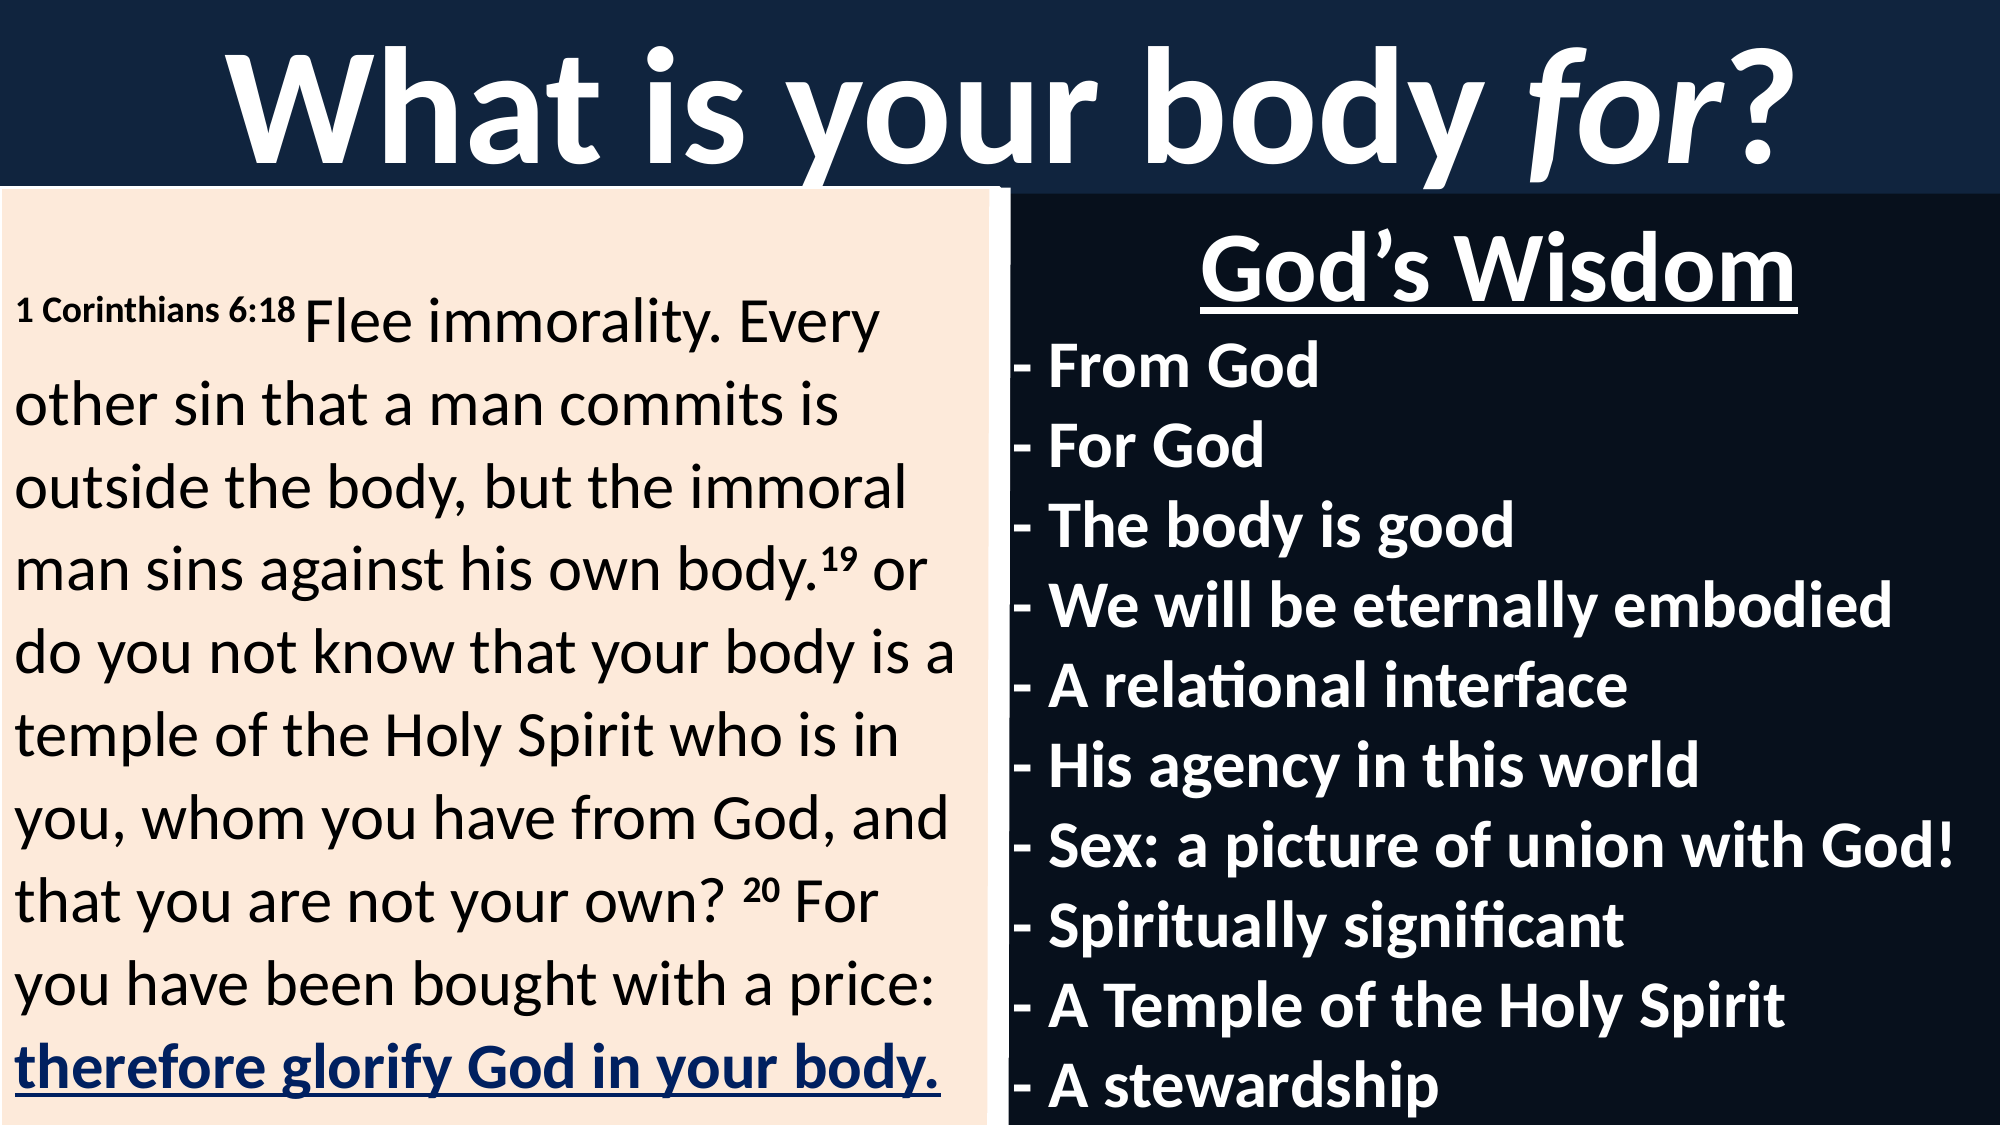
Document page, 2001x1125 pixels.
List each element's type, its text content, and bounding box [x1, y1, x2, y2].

text_box God’s Wisdom - From God - For God - The body is good - We will be eternally embodied - A relational interface - His agency in this world - Sex: a picture of union with God! - Spiritually significant - A Temple of the Holy Spirit - A stewardship [1009, 192, 2000, 1125]
text_box What is your body for? [0, 0, 2000, 192]
text_box 1 Corinthians 6:18 Flee immorality. Every other sin that a man commits is outside the body, but the immoral man sins against his own body.19 or do you not know that your body is a temple of the Holy Spirit who is in you, whom you have from God, and that you are not your own? 20 For you have been bought with a price: therefore glorify God in your body. [0, 185, 1002, 1125]
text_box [997, 187, 1001, 1125]
